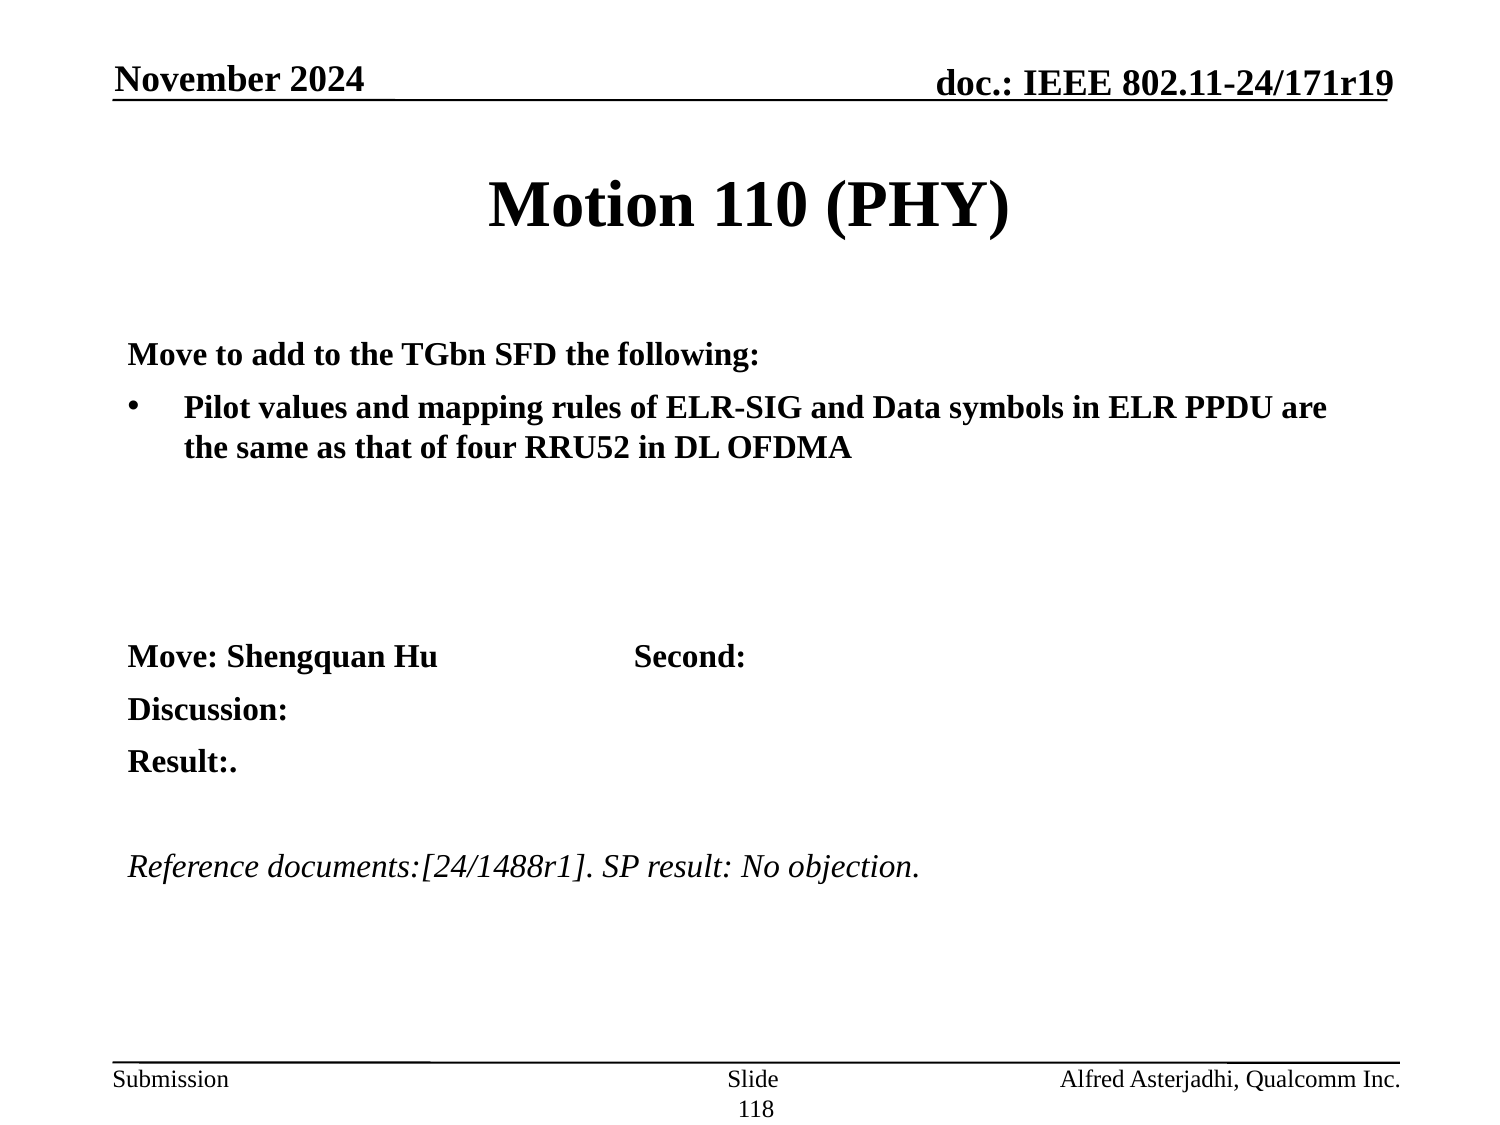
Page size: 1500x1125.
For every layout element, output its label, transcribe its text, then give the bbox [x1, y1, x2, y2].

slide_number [114, 54, 423, 100]
footer Alfred Asterjadhi, Qualcomm Inc. [878, 1061, 1402, 1093]
slide_number Slide 118 [712, 1061, 800, 1123]
title Motion 110 (PHY) [112, 112, 1388, 288]
list Move to add to the TGbn SFD the following: Pilot values and mapping rules of ELR-SIG and Data symbols in ELR PPDU are the same as that of four RRU52 in DL OFDMA Move: Shengquan Hu Second: Discussion: Result:. Reference documents:[24/1488r1]. SP result: No objection. [112, 324, 1388, 1000]
